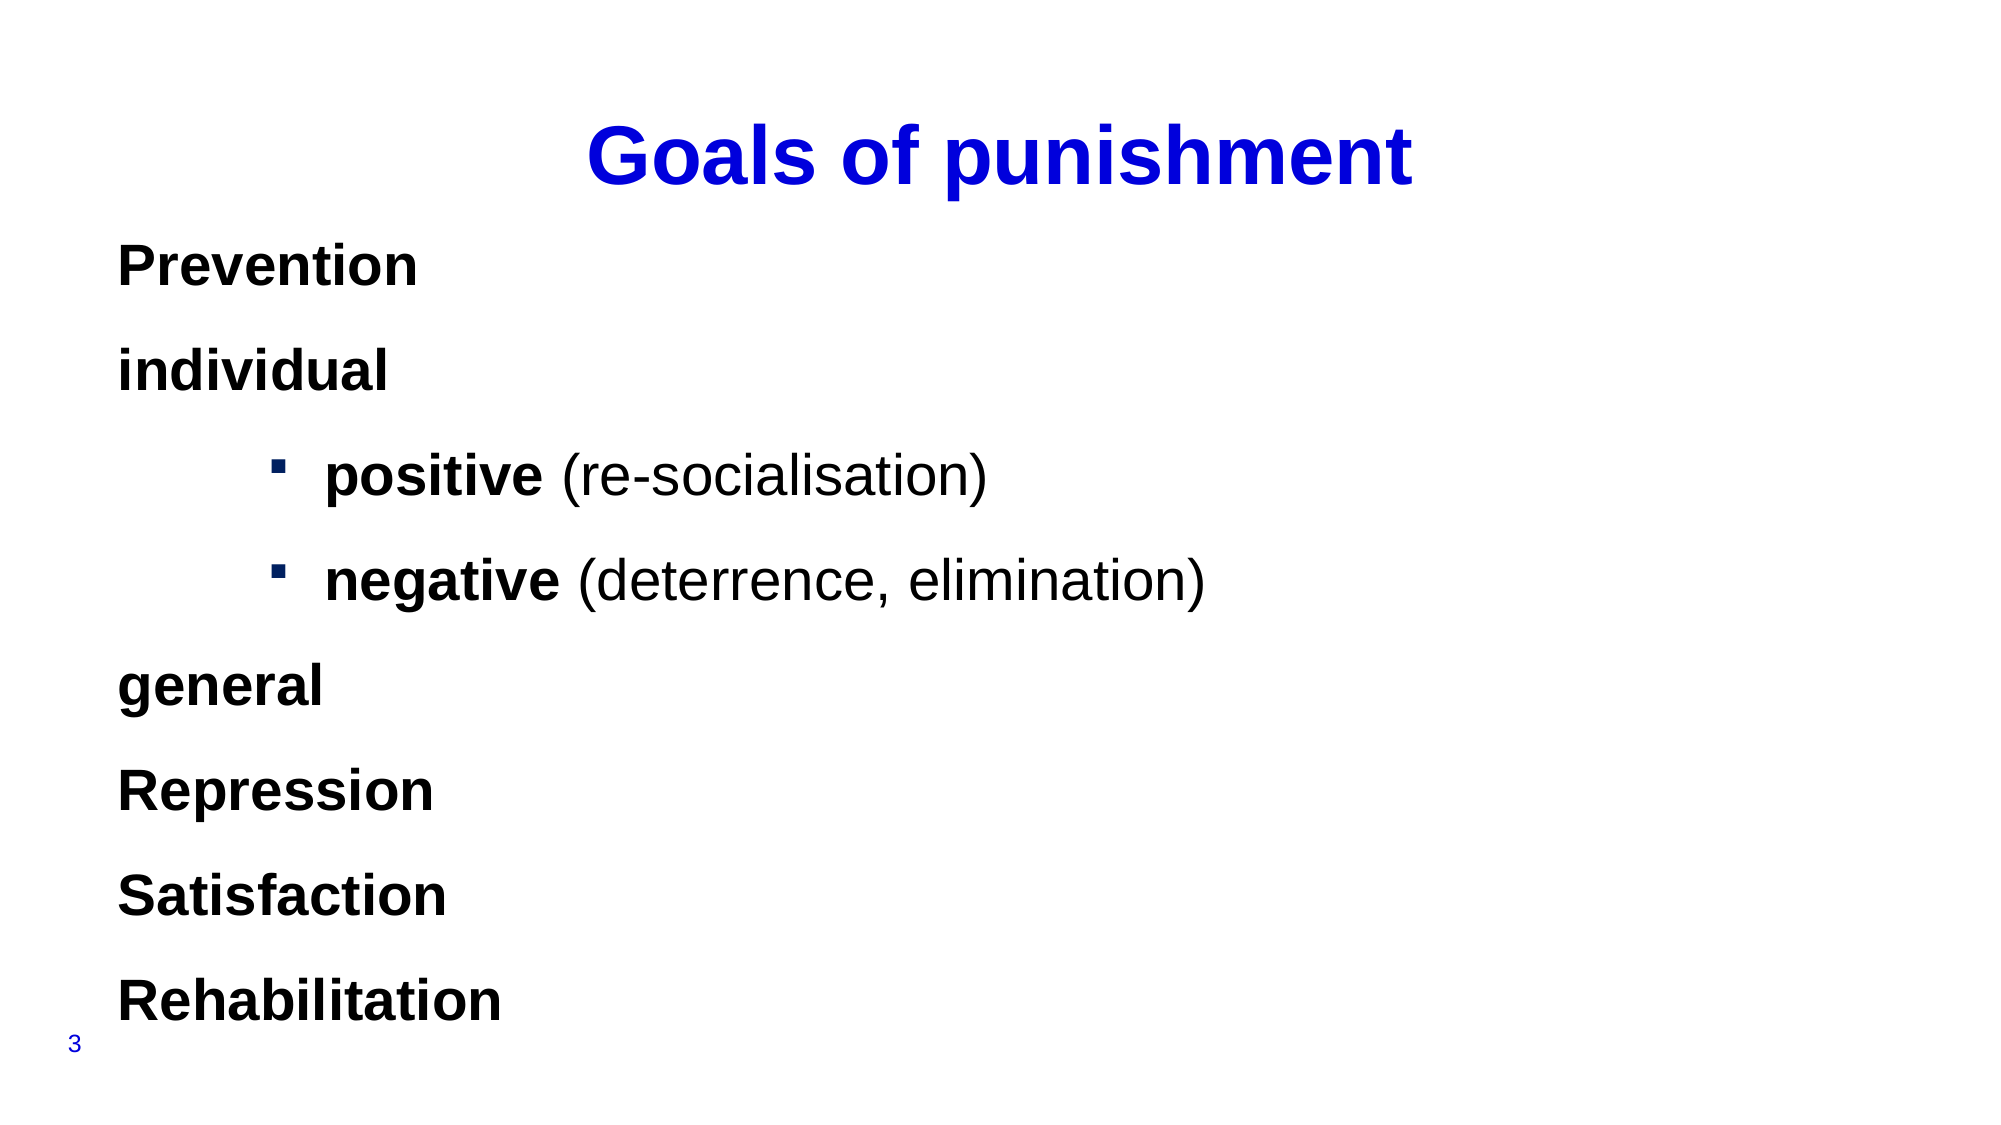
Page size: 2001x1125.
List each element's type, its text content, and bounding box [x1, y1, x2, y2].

title Goals of punishment [118, 118, 1883, 193]
list Prevention individual positive (re-socialisation) negative (deterrence, elimination) general Repression Satisfaction Rehabilitation [117, 192, 1882, 957]
slide_number 3 [67, 1021, 110, 1063]
